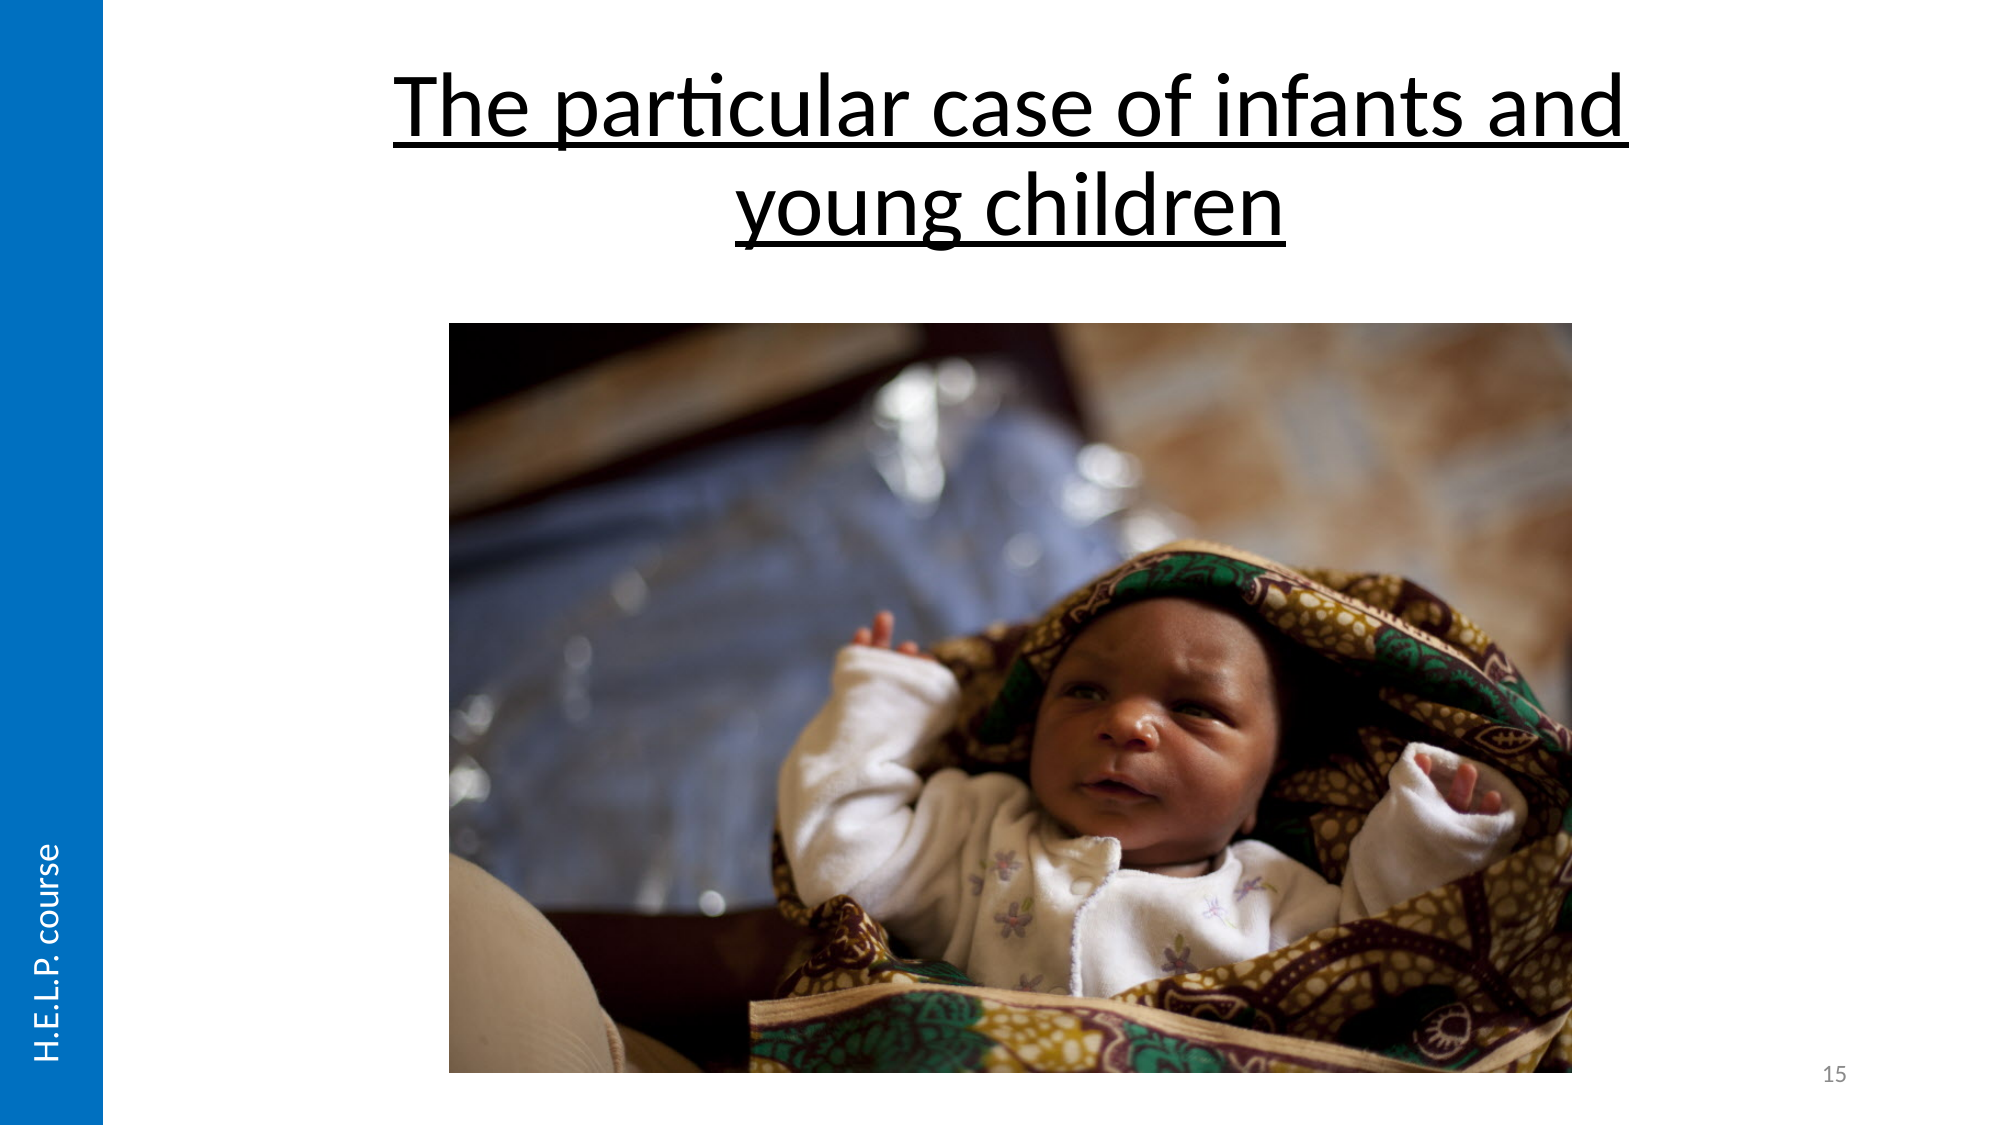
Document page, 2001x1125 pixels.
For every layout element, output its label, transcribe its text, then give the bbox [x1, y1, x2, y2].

slide_number 15 [1412, 1042, 1863, 1103]
text_box [0, 0, 104, 1125]
text_box The particular case of infants and young children [272, 56, 1750, 263]
text_box H.E.L.P. course [13, 841, 90, 1079]
picture [449, 323, 1572, 1073]
